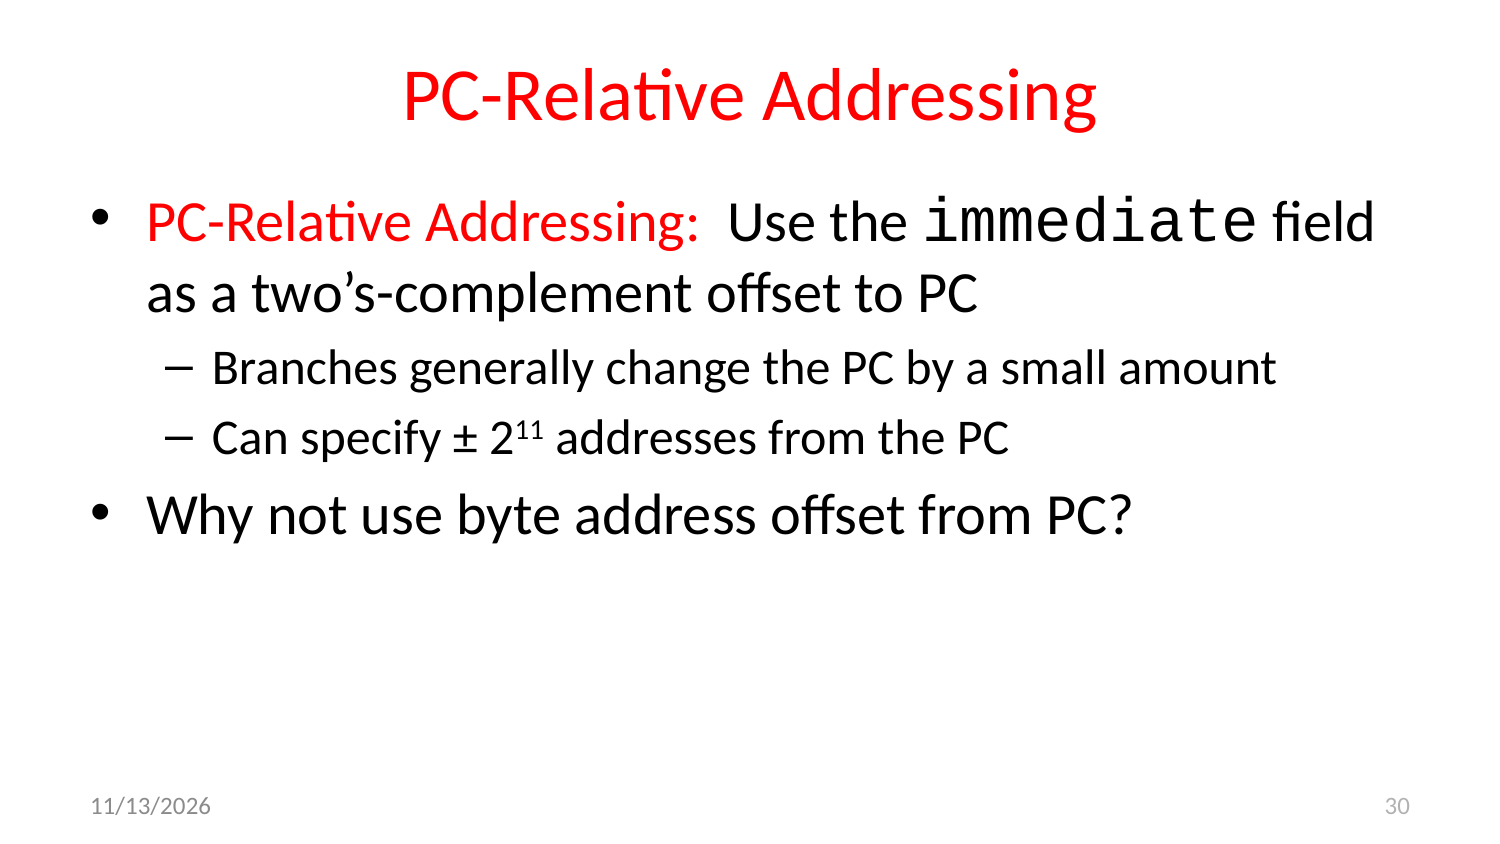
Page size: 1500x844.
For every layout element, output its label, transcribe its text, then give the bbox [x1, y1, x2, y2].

title PC-Relative Addressing [75, 33, 1425, 147]
slide_number 30 [1074, 782, 1425, 827]
list PC-Relative Addressing: Use the immediate field as a two’s-complement offset to PC Branches generally change the PC by a small amount Can specify ± 211 addresses from the PC Why not use byte address offset from PC? [75, 171, 1425, 760]
text_box 9/14/17 [75, 782, 425, 827]
